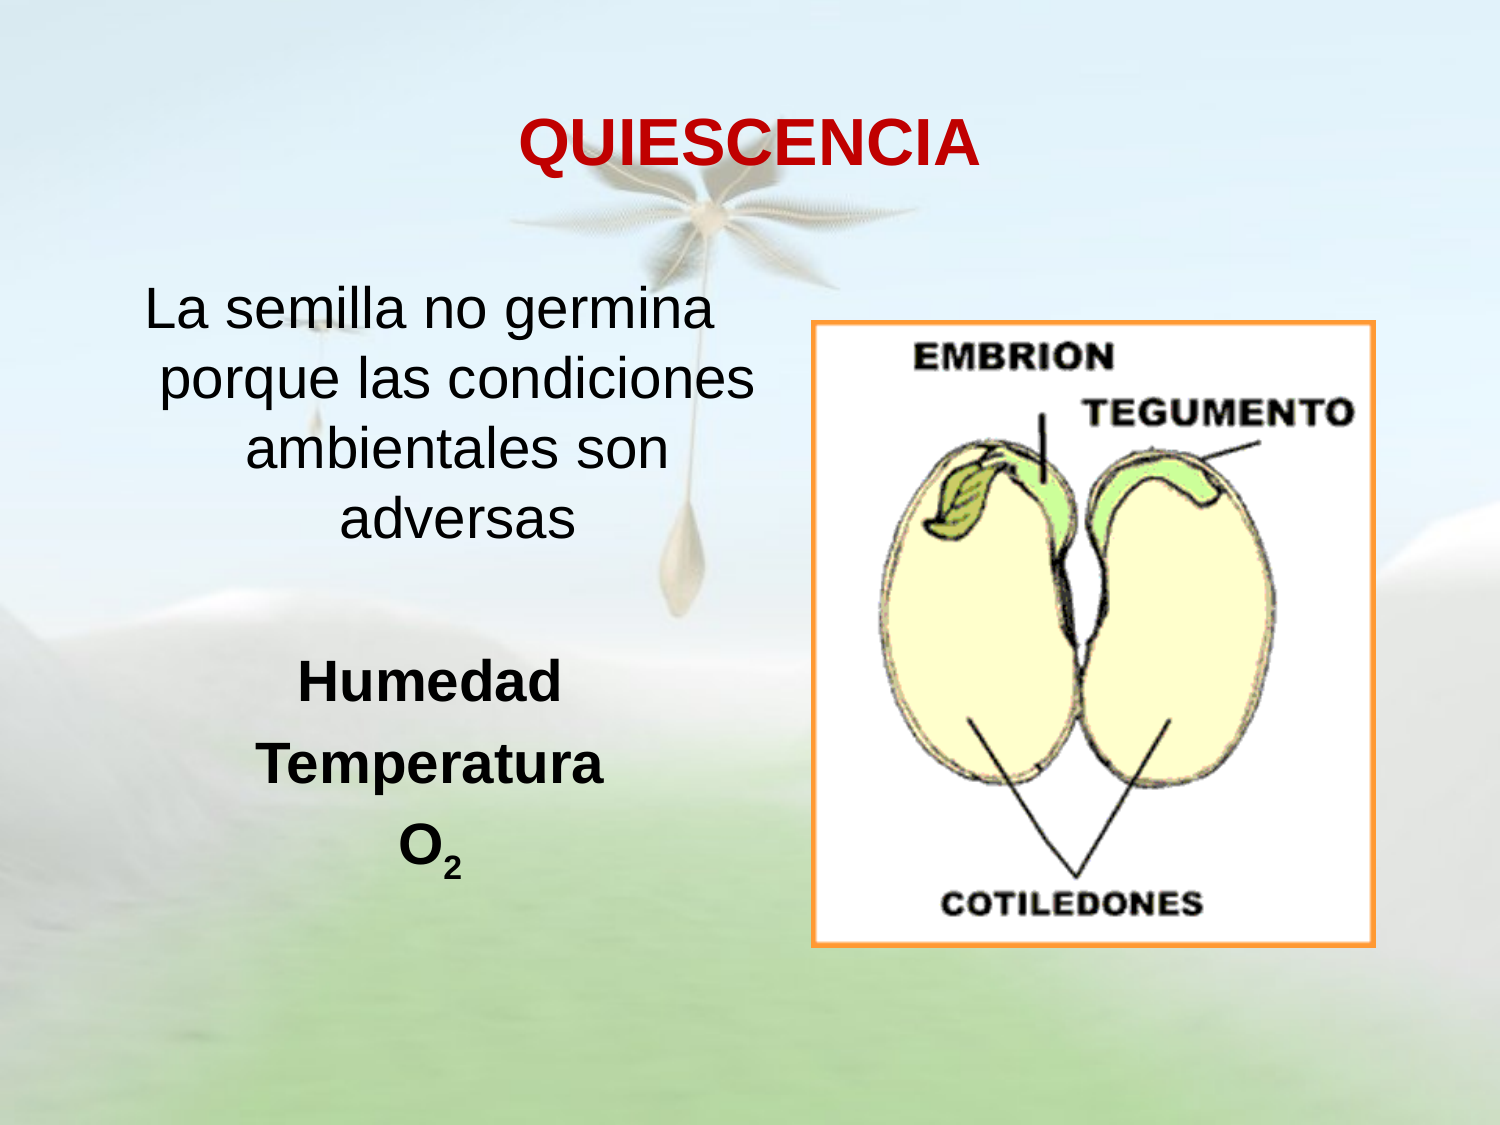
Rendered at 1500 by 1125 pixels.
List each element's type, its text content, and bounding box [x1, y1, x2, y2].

picture [0, 0, 1500, 1125]
title QUIESCENCIA [74, 45, 1426, 233]
list La semilla no germina porque las condiciones ambientales son adversas Humedad Temperatura O2 [74, 262, 786, 1071]
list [811, 320, 1376, 948]
